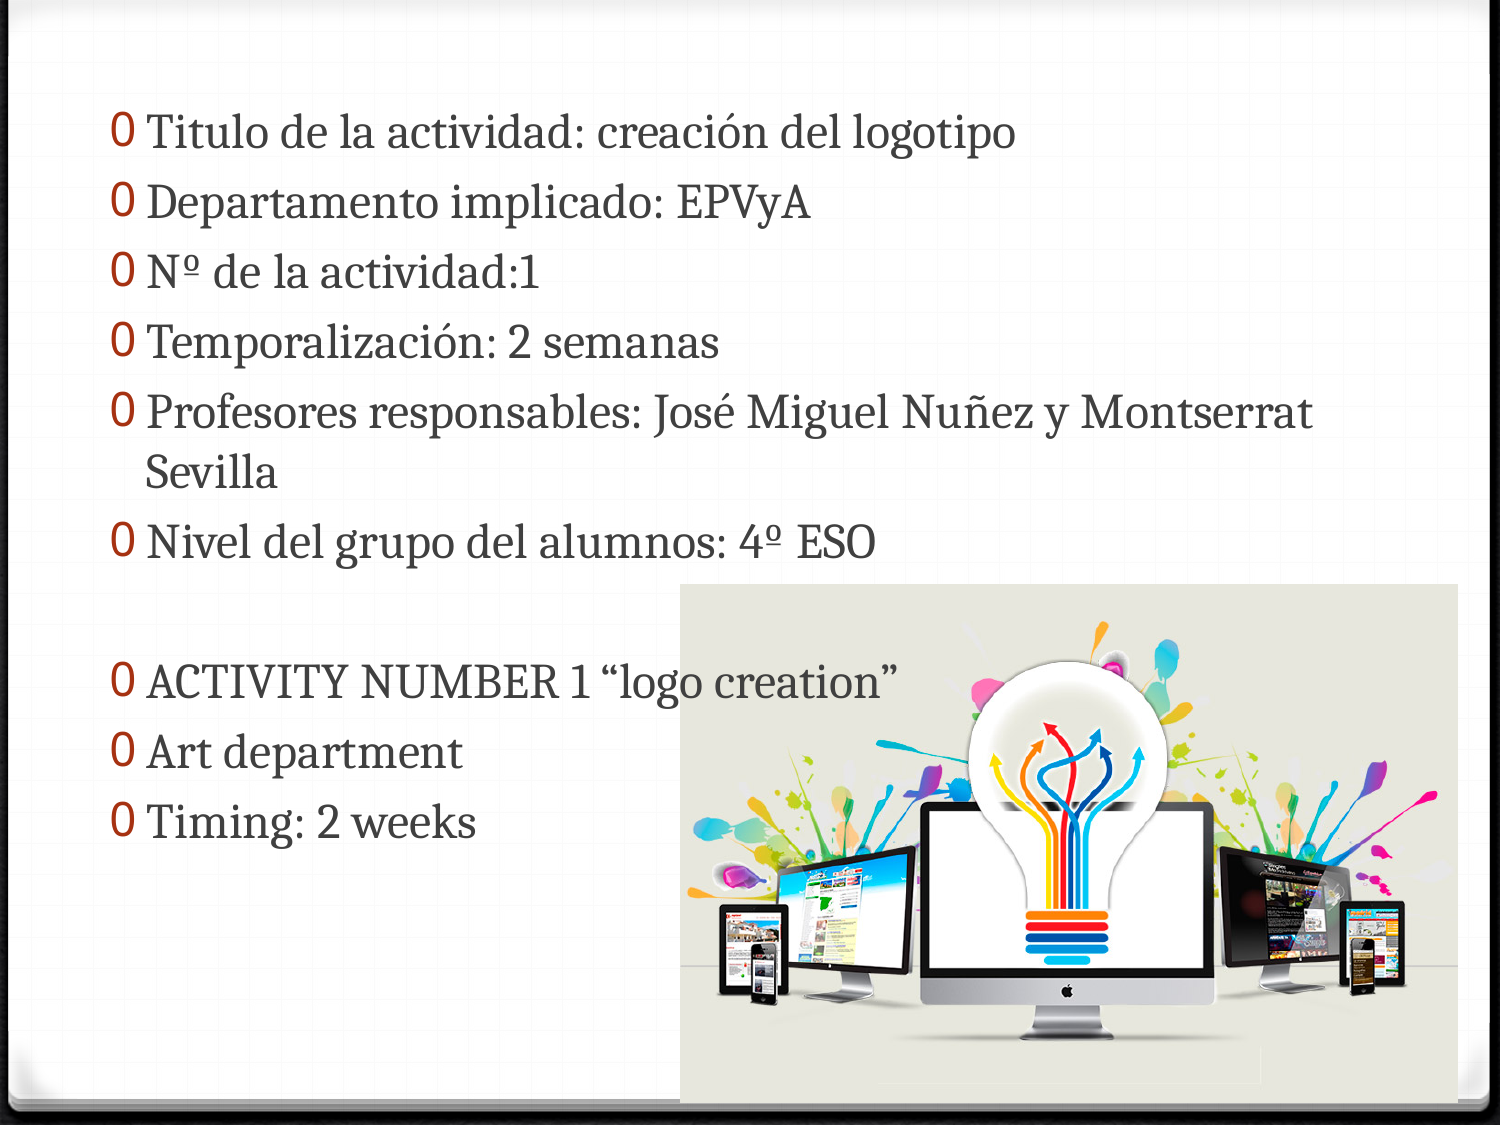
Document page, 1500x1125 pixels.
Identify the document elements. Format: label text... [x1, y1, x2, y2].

picture [0, 0, 1500, 1125]
list Titulo de la actividad: creación del logotipo Departamento implicado: EPVyA Nº de la actividad:1 Temporalización: 2 semanas Profesores responsables: José Miguel Nuñez y Montserrat Sevilla Nivel del grupo del alumnos: 4º ESO ACTIVITY NUMBER 1 “logo creation” Art department Timing: 2 weeks [94, 90, 1363, 875]
